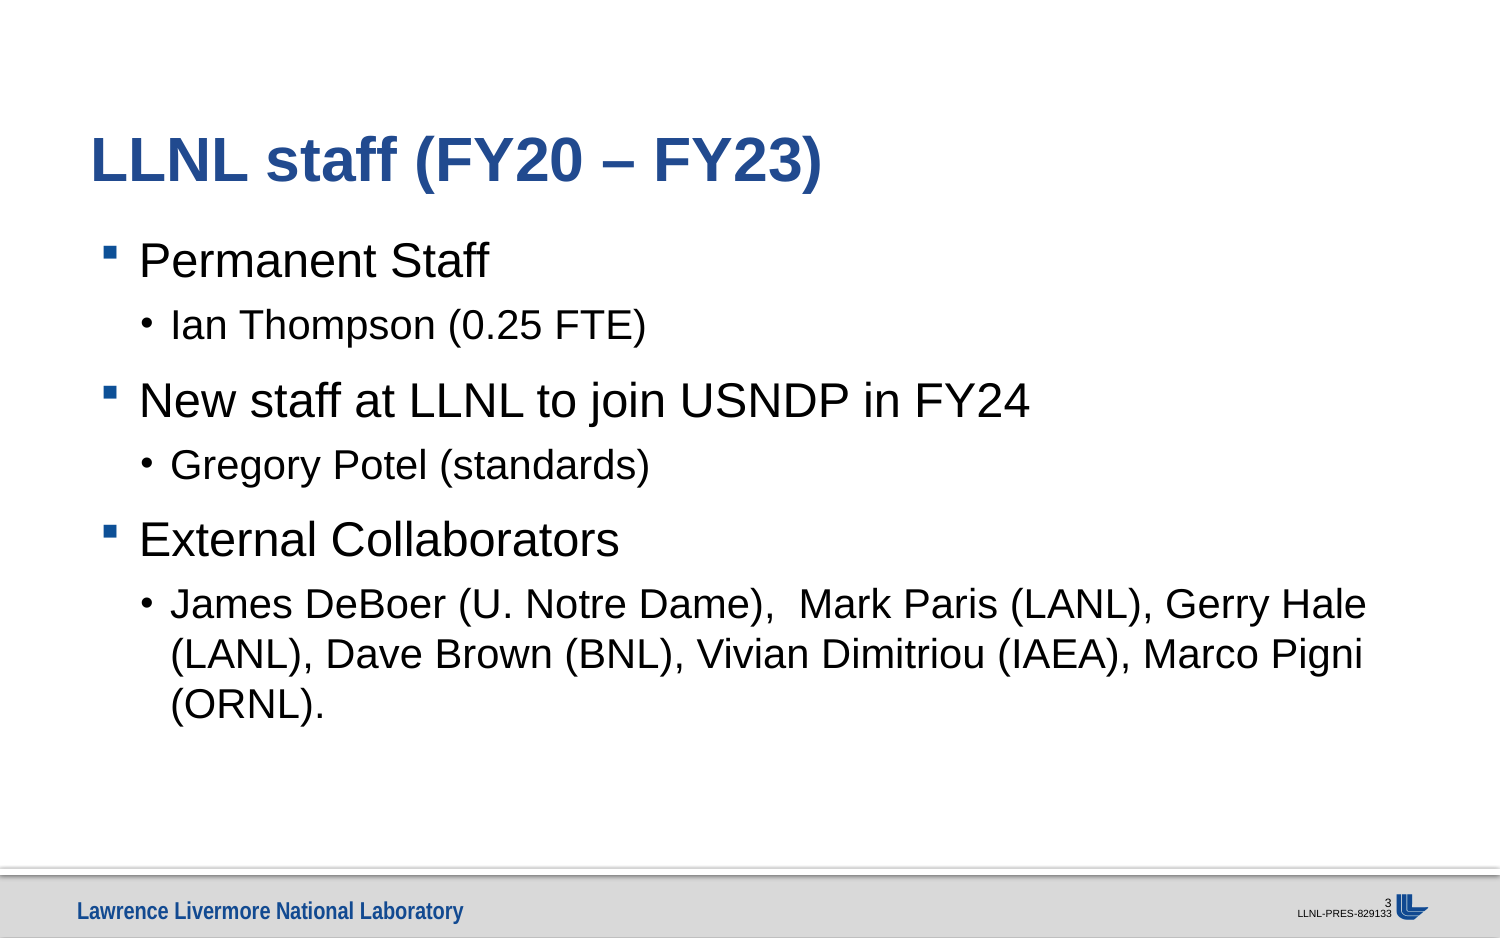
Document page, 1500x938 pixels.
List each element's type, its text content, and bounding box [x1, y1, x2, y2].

list Permanent Staff Ian Thompson (0.25 FTE) New staff at LLNL to join USNDP in FY24 Gregory Potel (standards) External Collaborators James DeBoer (U. Notre Dame), Mark Paris (LANL), Gerry Hale (LANL), Dave Brown (BNL), Vivian Dimitriou (IAEA), Marco Pigni (ORNL). [75, 214, 1425, 864]
title LLNL staff (FY20 – FY23) [75, 30, 1425, 202]
picture [1391, 893, 1430, 923]
